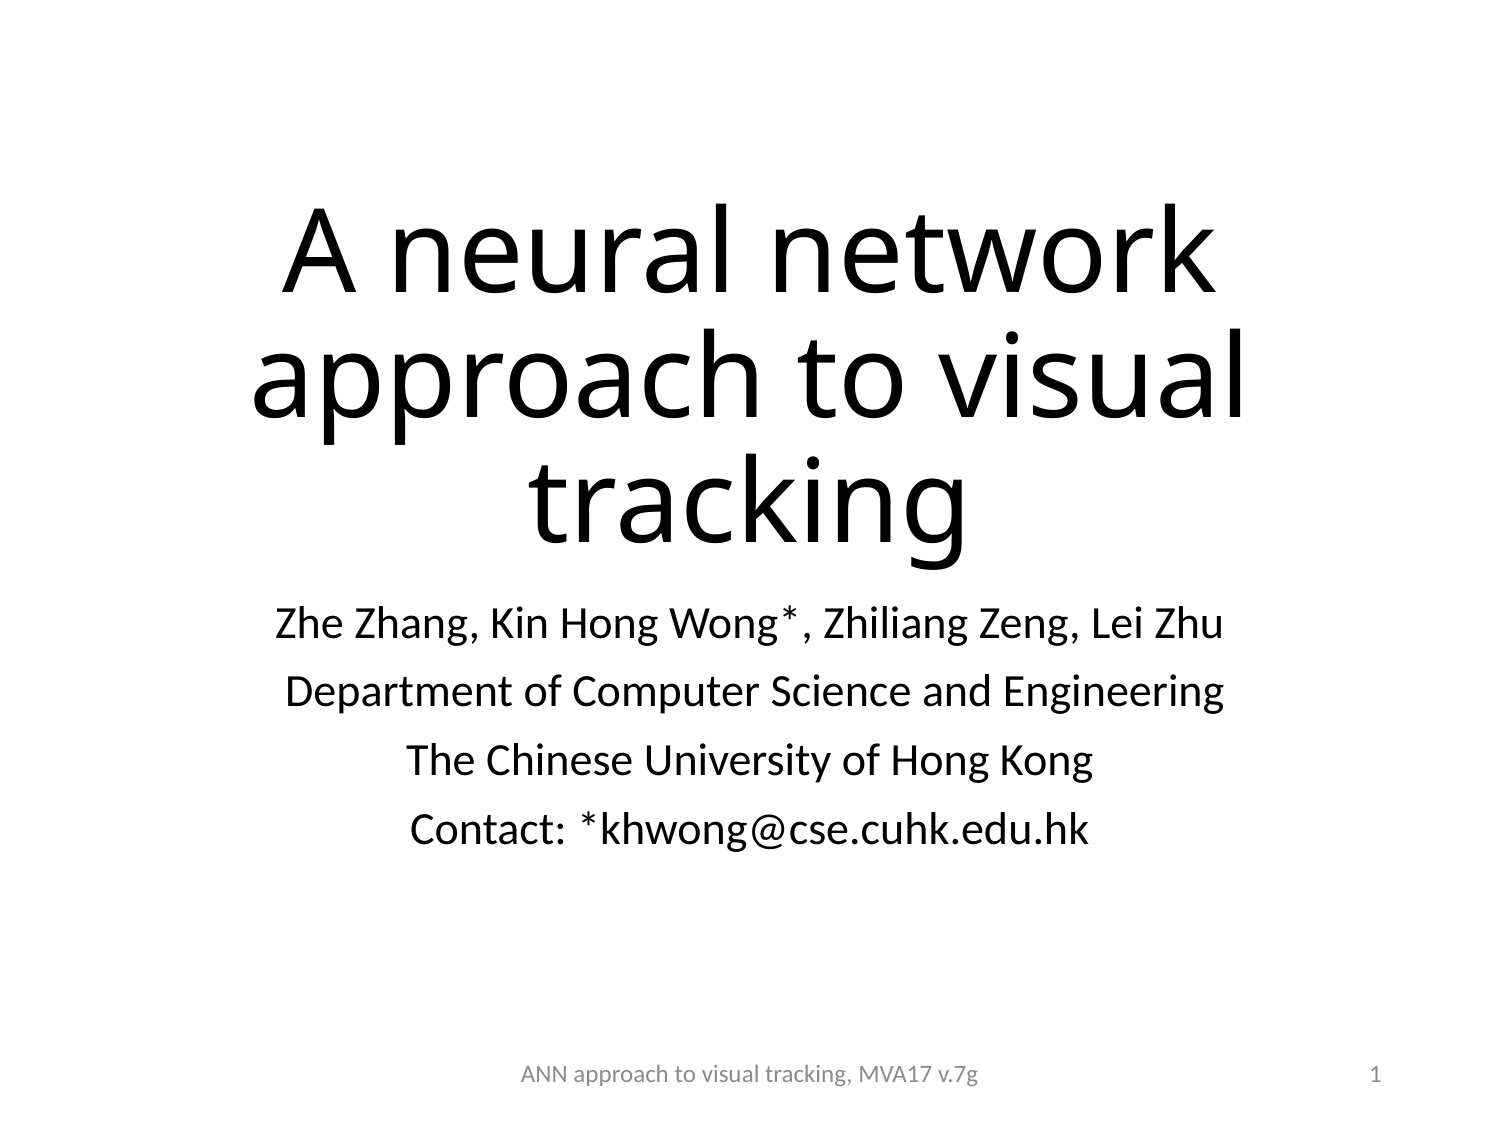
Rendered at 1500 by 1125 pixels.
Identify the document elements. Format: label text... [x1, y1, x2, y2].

title A neural network approach to visual tracking [187, 184, 1313, 576]
slide_number 1 [1059, 1042, 1397, 1103]
subtitle Zhe Zhang, Kin Hong Wong*, Zhiliang Zeng, Lei Zhu Department of Computer Science and Engineering The Chinese University of Hong Kong Contact: *khwong@cse.cuhk.edu.hk [187, 590, 1313, 863]
footer ANN approach to visual tracking, MVA17 v.7g [496, 1042, 1004, 1103]
